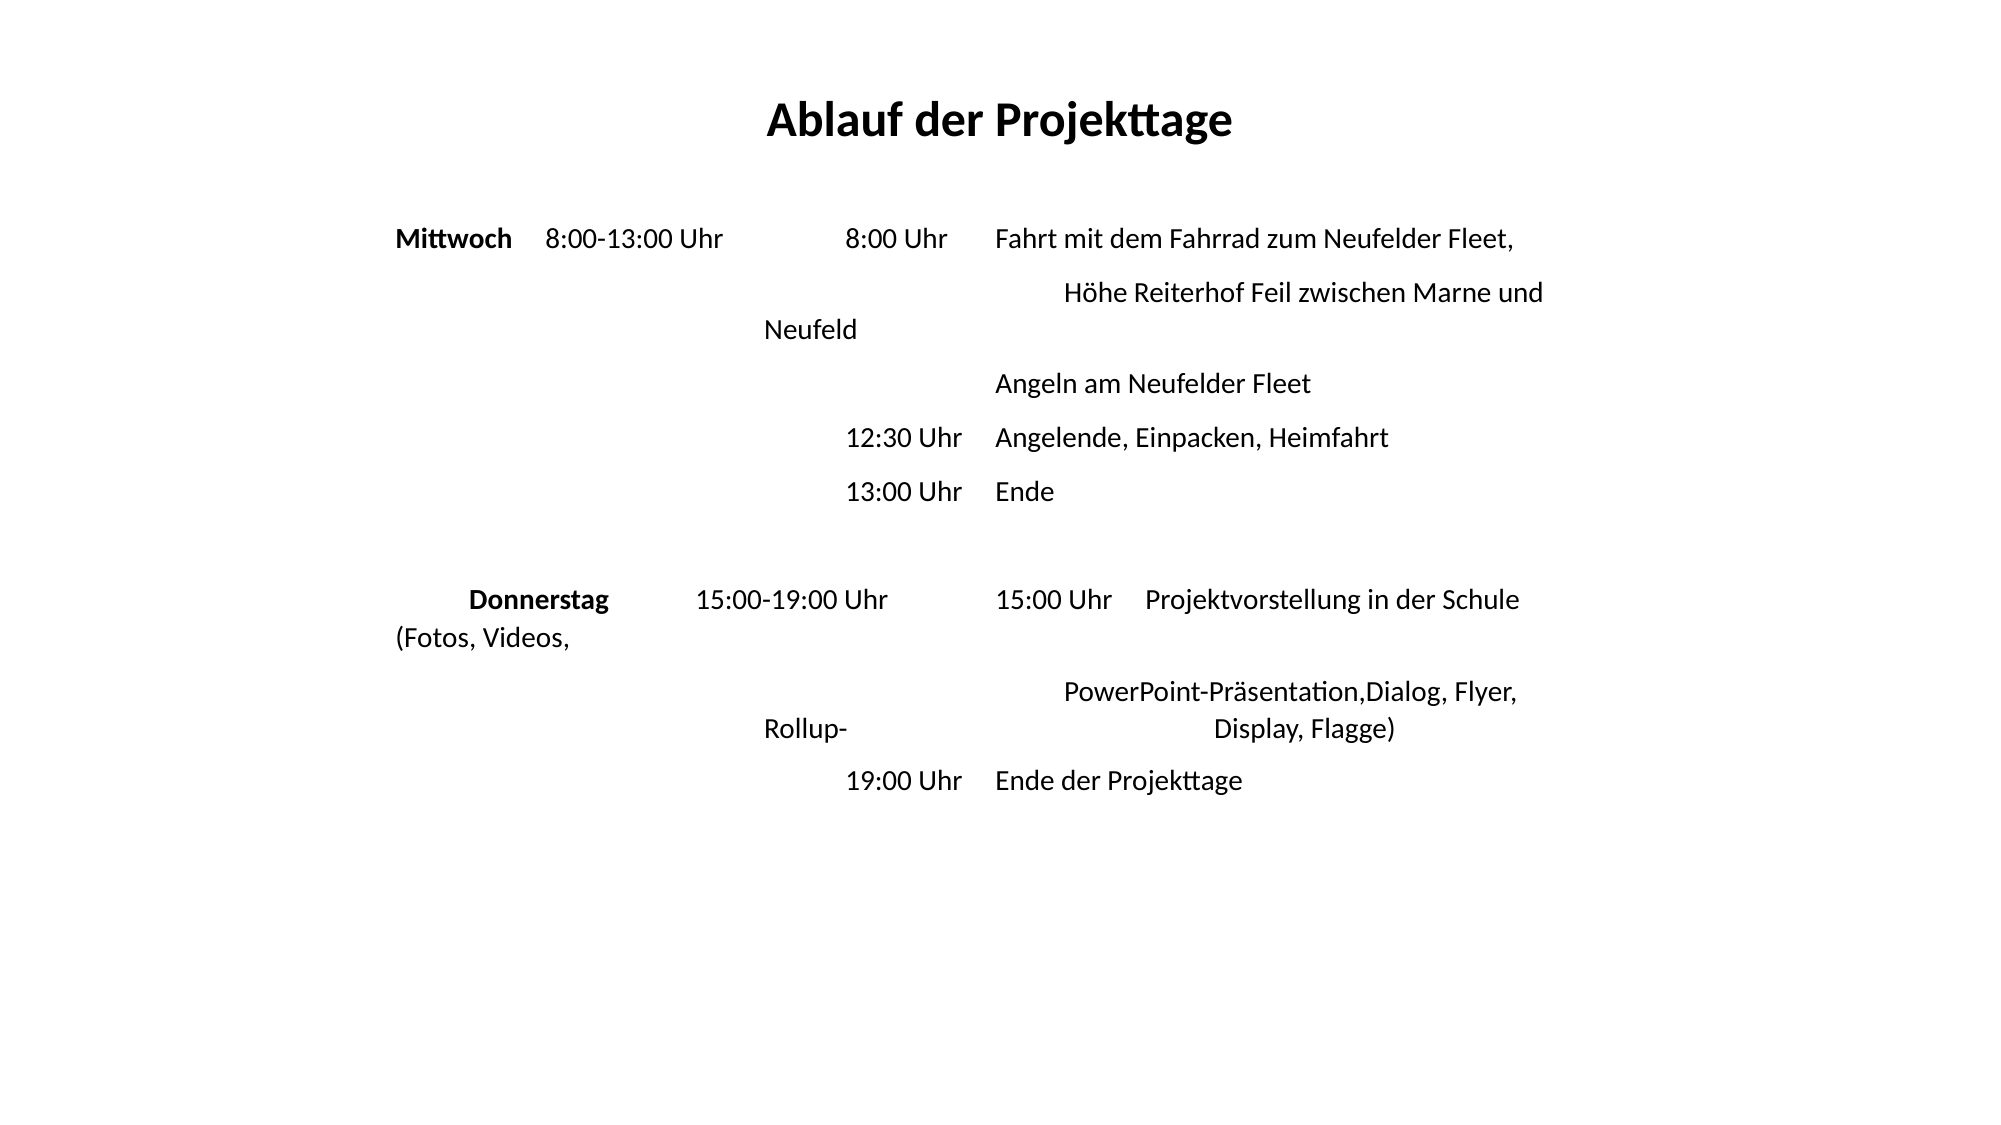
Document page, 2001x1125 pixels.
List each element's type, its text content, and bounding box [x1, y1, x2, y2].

text_box Ablauf der Projekttage Mittwoch 8:00-13:00 Uhr 8:00 Uhr Fahrt mit dem Fahrrad zum Neufelder Fleet, Höhe Reiterhof Feil zwischen Marne und Neufeld Angeln am Neufelder Fleet 12:30 Uhr Angelende, Einpacken, Heimfahrt 13:00 Uhr Ende Donnerstag 15:00-19:00 Uhr 15:00 Uhr Projektvorstellung in der Schule (Fotos, Videos, PowerPoint-Präsentation,Dialog, Flyer, Rollup- Display, Flagge) 19:00 Uhr Ende der Projekttage [380, 74, 1620, 804]
